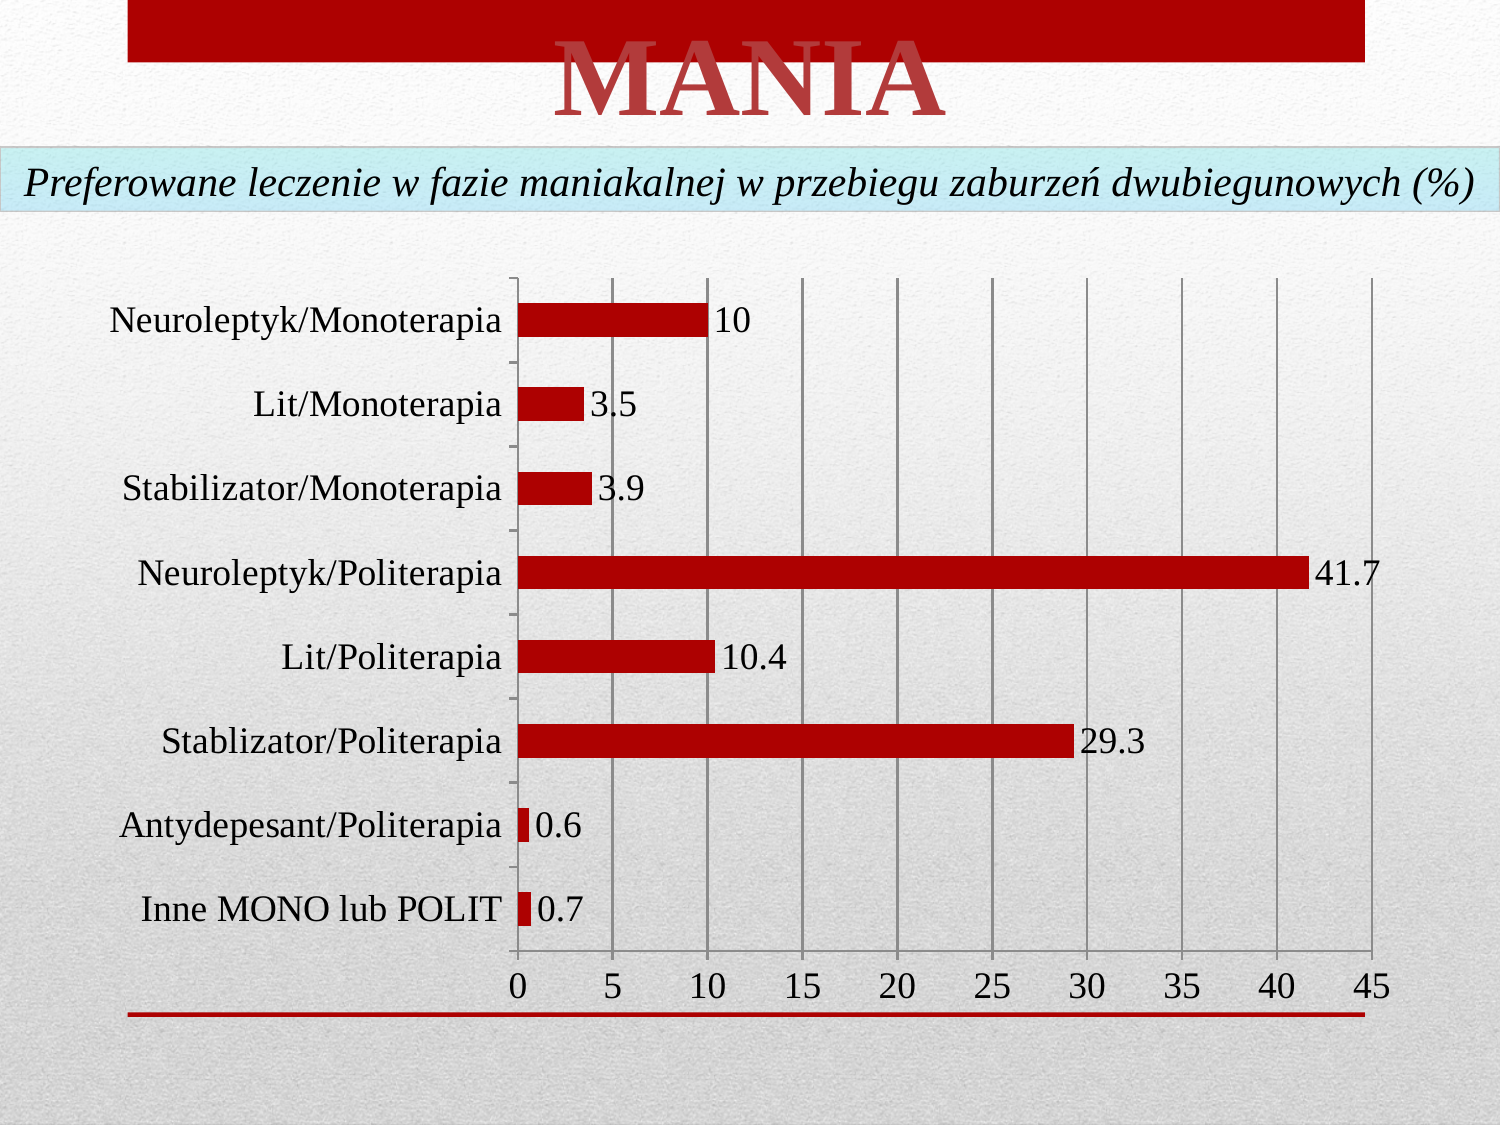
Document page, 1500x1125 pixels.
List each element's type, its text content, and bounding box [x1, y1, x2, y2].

chart [81, 262, 1419, 1023]
text_box Preferowane leczenie w fazie maniakalnej w przebiegu zaburzeń dwubiegunowych (%) [0, 146, 1500, 212]
text_box MANIA [538, 0, 962, 146]
